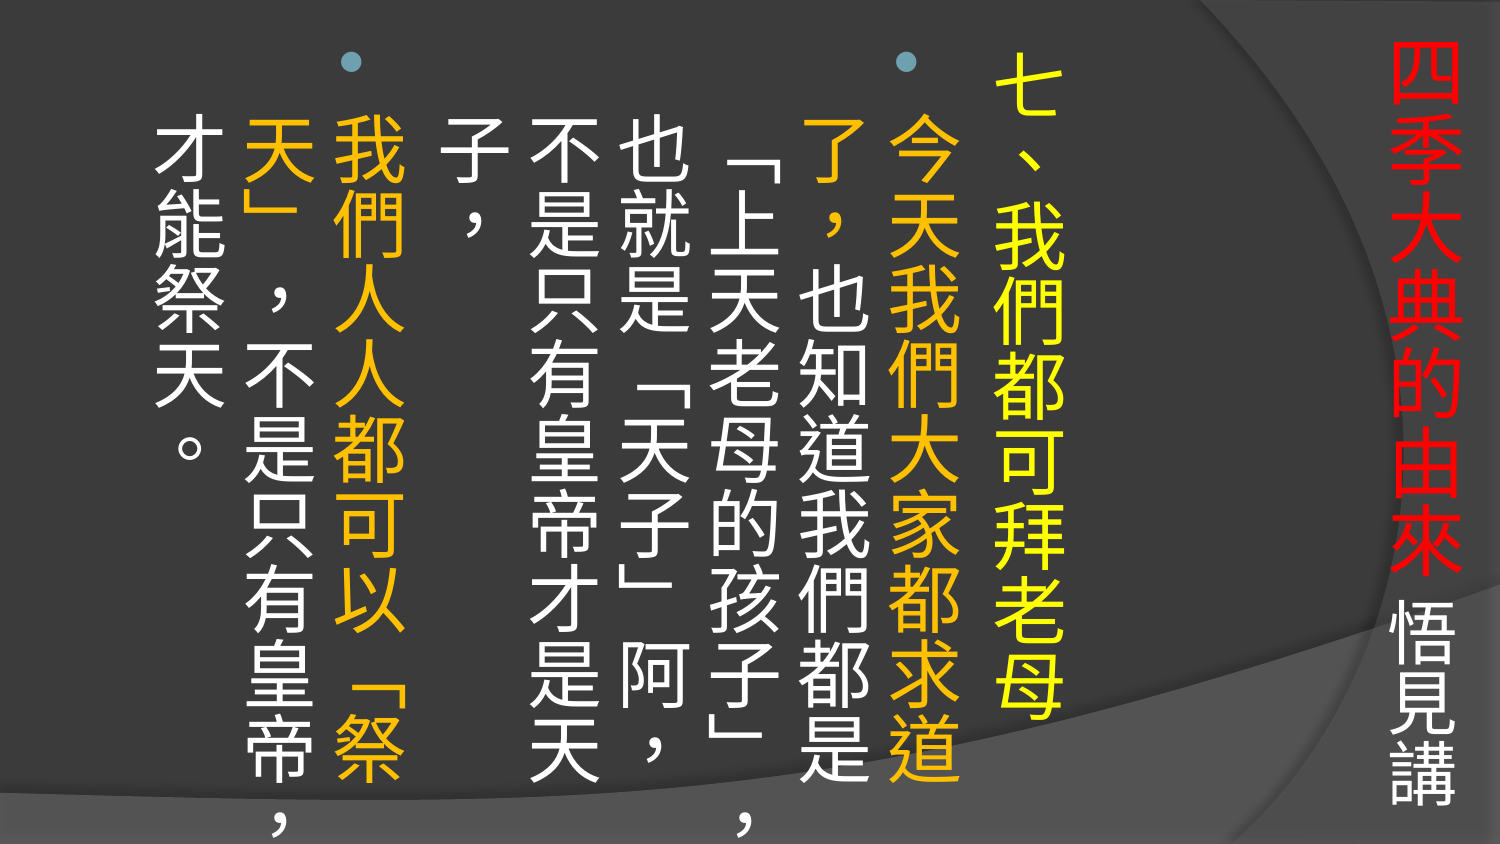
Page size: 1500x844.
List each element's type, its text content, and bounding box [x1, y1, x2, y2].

title 四季大典的由來 悟見講 [1364, 21, 1483, 820]
list 七、我們都可拜老母 今天我們大家都求道了，也知道我們都是「上天老母的孩子」，也就是「天子」阿，不是只有皇帝才是天子， 我們人人都可以「祭天」，不是只有皇帝，才能祭天。 [29, 27, 1365, 820]
